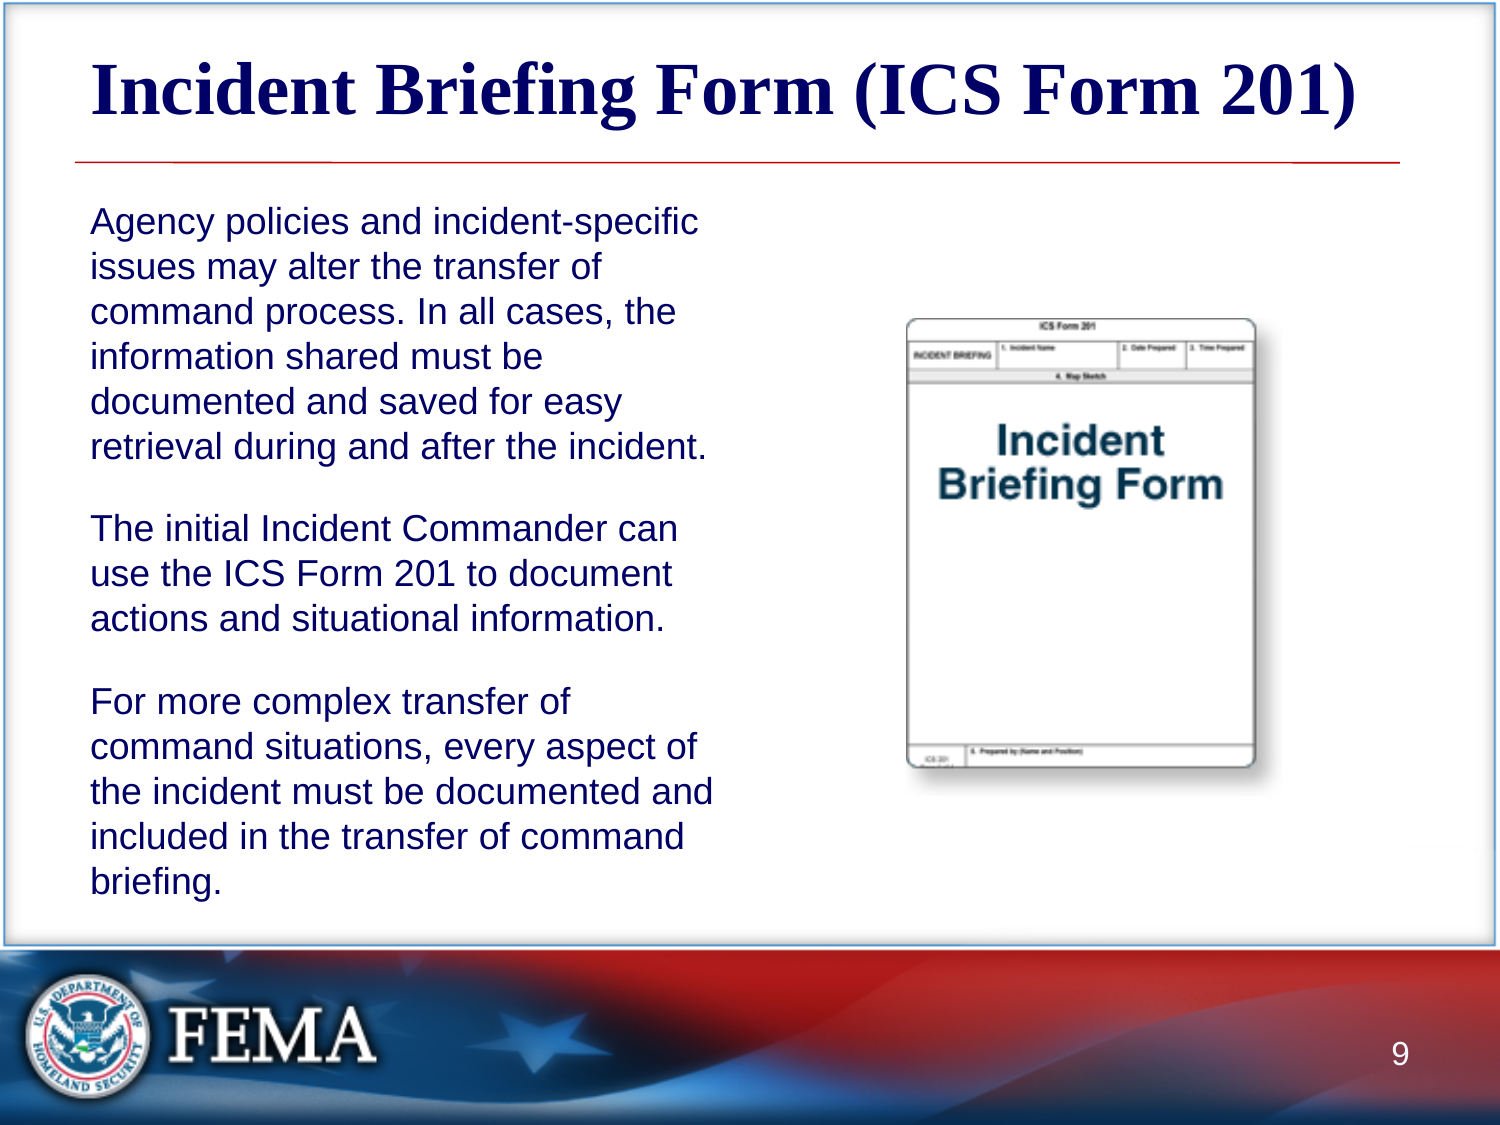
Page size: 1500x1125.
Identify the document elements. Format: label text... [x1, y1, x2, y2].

slide_number 9 [1074, 1024, 1425, 1103]
list Agency policies and incident-specific issues may alter the transfer of command process. In all cases, the information shared must be documented and saved for easy retrieval during and after the incident. The initial Incident Commander can use the ICS Form 201 to document actions and situational information. For more complex transfer of command situations, every aspect of the incident must be documented and included in the transfer of command briefing. [75, 189, 737, 927]
title Incident Briefing Form (ICS Form 201) [75, 32, 1425, 138]
picture [0, 0, 1500, 1125]
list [906, 318, 1282, 797]
